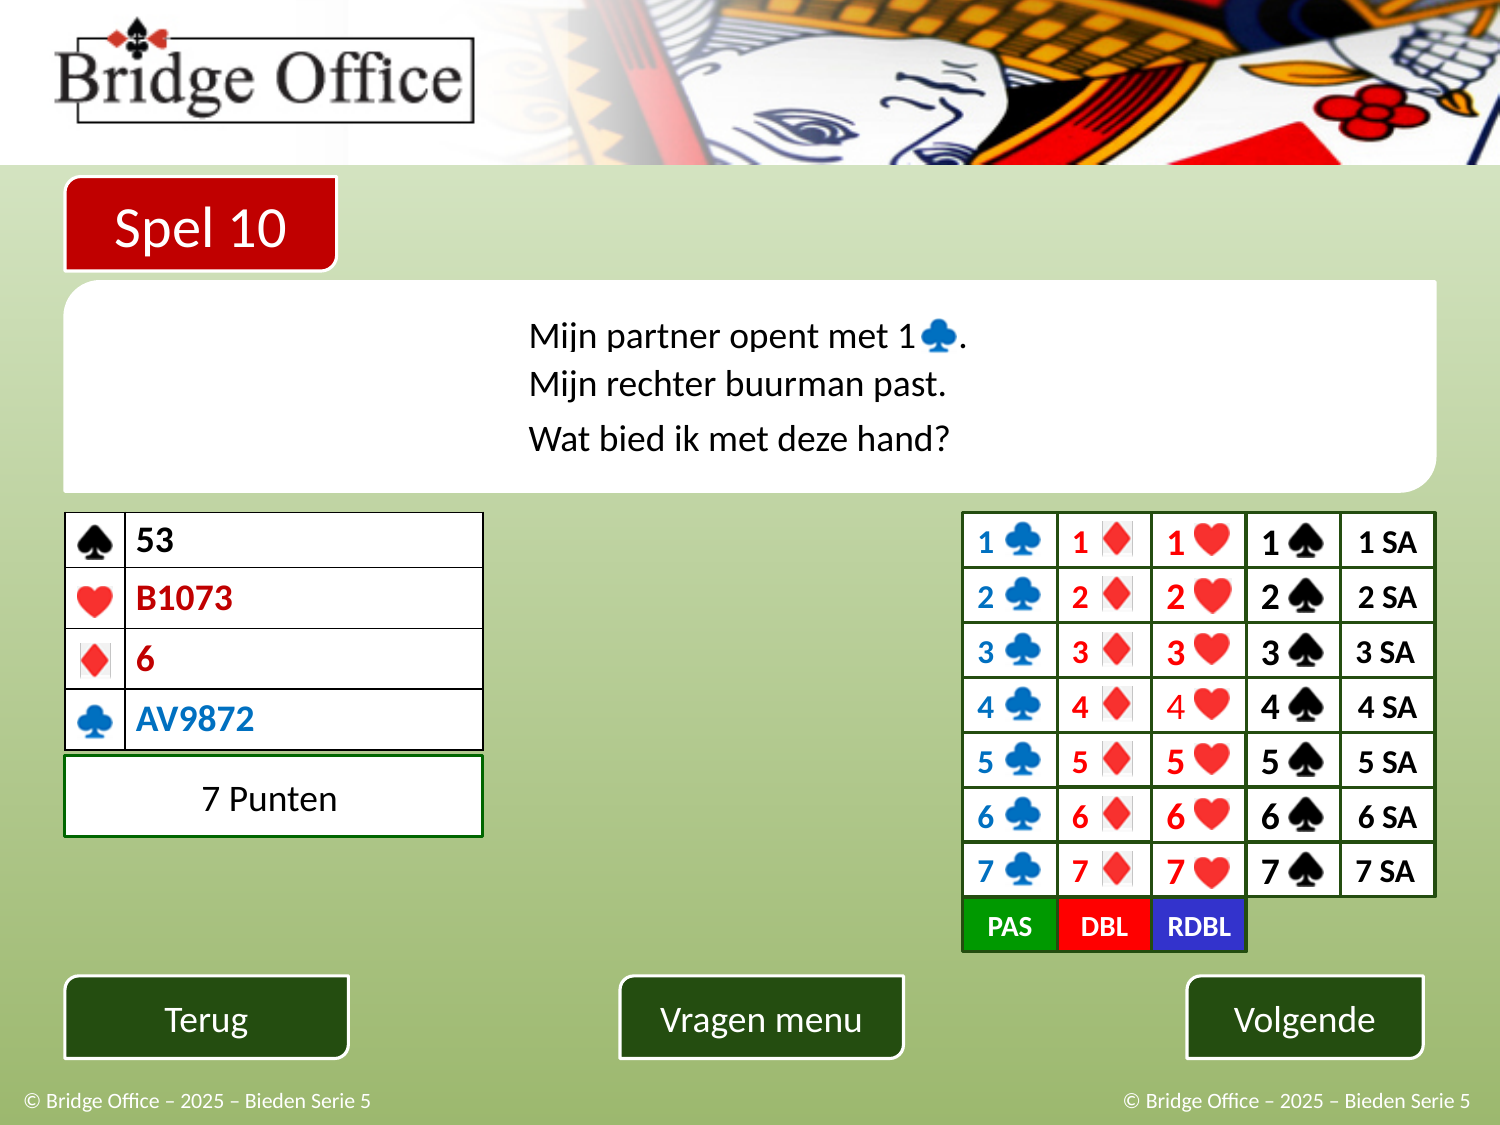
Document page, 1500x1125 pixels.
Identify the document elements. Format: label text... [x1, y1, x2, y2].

text_box 6 [961, 786, 1056, 841]
picture [1004, 631, 1041, 668]
picture [1004, 796, 1041, 833]
picture [1193, 688, 1230, 721]
text_box 7 SA [1339, 844, 1437, 898]
text_box 2 [961, 569, 1056, 621]
text_box Mijn rechter buurman past. [513, 352, 987, 406]
text_box 4 [1059, 676, 1150, 734]
text_box 6 [1150, 786, 1245, 841]
text_box 4 [1245, 676, 1339, 734]
text_box 5 SA [1339, 734, 1437, 786]
picture [77, 524, 114, 561]
text_box 7 [1245, 841, 1339, 898]
picture [1193, 578, 1232, 614]
text_box 2 [1153, 569, 1245, 621]
text_box 7 [1150, 841, 1245, 898]
text_box 5 [961, 734, 1059, 786]
picture [1288, 851, 1324, 887]
table_cell AV9872 [126, 690, 482, 749]
picture [1099, 521, 1135, 558]
picture [0, 0, 1500, 166]
picture [1099, 851, 1135, 887]
text_box 6 [1056, 786, 1150, 841]
picture [1004, 741, 1041, 778]
picture [1099, 576, 1135, 613]
text_box 7 [961, 841, 1056, 896]
text_box 1 [961, 511, 1059, 569]
picture [77, 585, 114, 618]
text_box 3 [1056, 621, 1150, 676]
picture [1004, 851, 1041, 887]
text_box 2 [1245, 569, 1339, 621]
text_box © Bridge Office – 2025 – Bieden Serie 5 [8, 1079, 393, 1121]
text_box Wat bied ik met deze hand? [513, 406, 987, 467]
picture [1193, 857, 1230, 890]
table_header [66, 513, 124, 567]
text_box DBL [1059, 898, 1153, 953]
picture [1288, 686, 1324, 723]
picture [1004, 686, 1041, 723]
text_box 2 SA [1339, 569, 1437, 621]
picture [1099, 631, 1135, 668]
text_box PAS [961, 896, 1059, 953]
text_box 4 [1150, 676, 1245, 734]
text_box 4 SA [1339, 676, 1437, 734]
picture [1288, 796, 1324, 832]
picture [1099, 686, 1135, 723]
text_box 1 [1153, 511, 1245, 569]
table_cell B1073 [126, 568, 482, 628]
text_box 1 [1245, 511, 1342, 569]
text_box 2 [1056, 569, 1153, 621]
picture [1288, 576, 1324, 613]
picture [1288, 521, 1325, 558]
text_box Terug [63, 974, 350, 1061]
picture [1004, 521, 1041, 558]
picture [1194, 633, 1230, 666]
text_box 5 [1059, 734, 1153, 786]
text_box 3 [1150, 621, 1245, 676]
picture [77, 643, 114, 679]
table_cell [66, 568, 124, 628]
text_box Vragen menu [618, 974, 906, 1061]
picture [1193, 743, 1230, 776]
text_box 4 [961, 676, 1059, 734]
text_box 7 [1056, 841, 1150, 898]
picture [1288, 741, 1324, 778]
text_box 1 SA [1342, 511, 1437, 569]
text_box Mijn partner opent met 1 . [513, 303, 1022, 364]
text_box 3 SA [1339, 621, 1437, 676]
text_box 7 Punten [63, 754, 484, 838]
text_box 3 [961, 621, 1056, 676]
picture [920, 318, 957, 354]
picture [1004, 576, 1041, 613]
text_box Spel 10 [63, 179, 339, 273]
picture [1099, 741, 1135, 778]
text_box © Bridge Office – 2025 – Bieden Serie 5 [1107, 1079, 1500, 1121]
picture [1193, 798, 1230, 830]
text_box 3 [1245, 621, 1339, 676]
table_cell [66, 629, 124, 688]
text_box RDBL [1153, 898, 1248, 953]
text_box Volgende [1185, 974, 1425, 1061]
text_box 5 [1248, 734, 1339, 786]
picture [1193, 523, 1230, 556]
table_cell 6 [126, 629, 482, 688]
table_header 53 [126, 513, 482, 567]
text_box 6 [1245, 786, 1339, 841]
table_cell [66, 690, 124, 749]
text_box [63, 280, 1437, 493]
picture [1288, 631, 1324, 668]
picture [77, 703, 114, 740]
text_box 1 [1059, 511, 1153, 569]
picture [1099, 796, 1135, 833]
text_box 6 SA [1339, 786, 1437, 844]
text_box 5 [1153, 734, 1248, 786]
